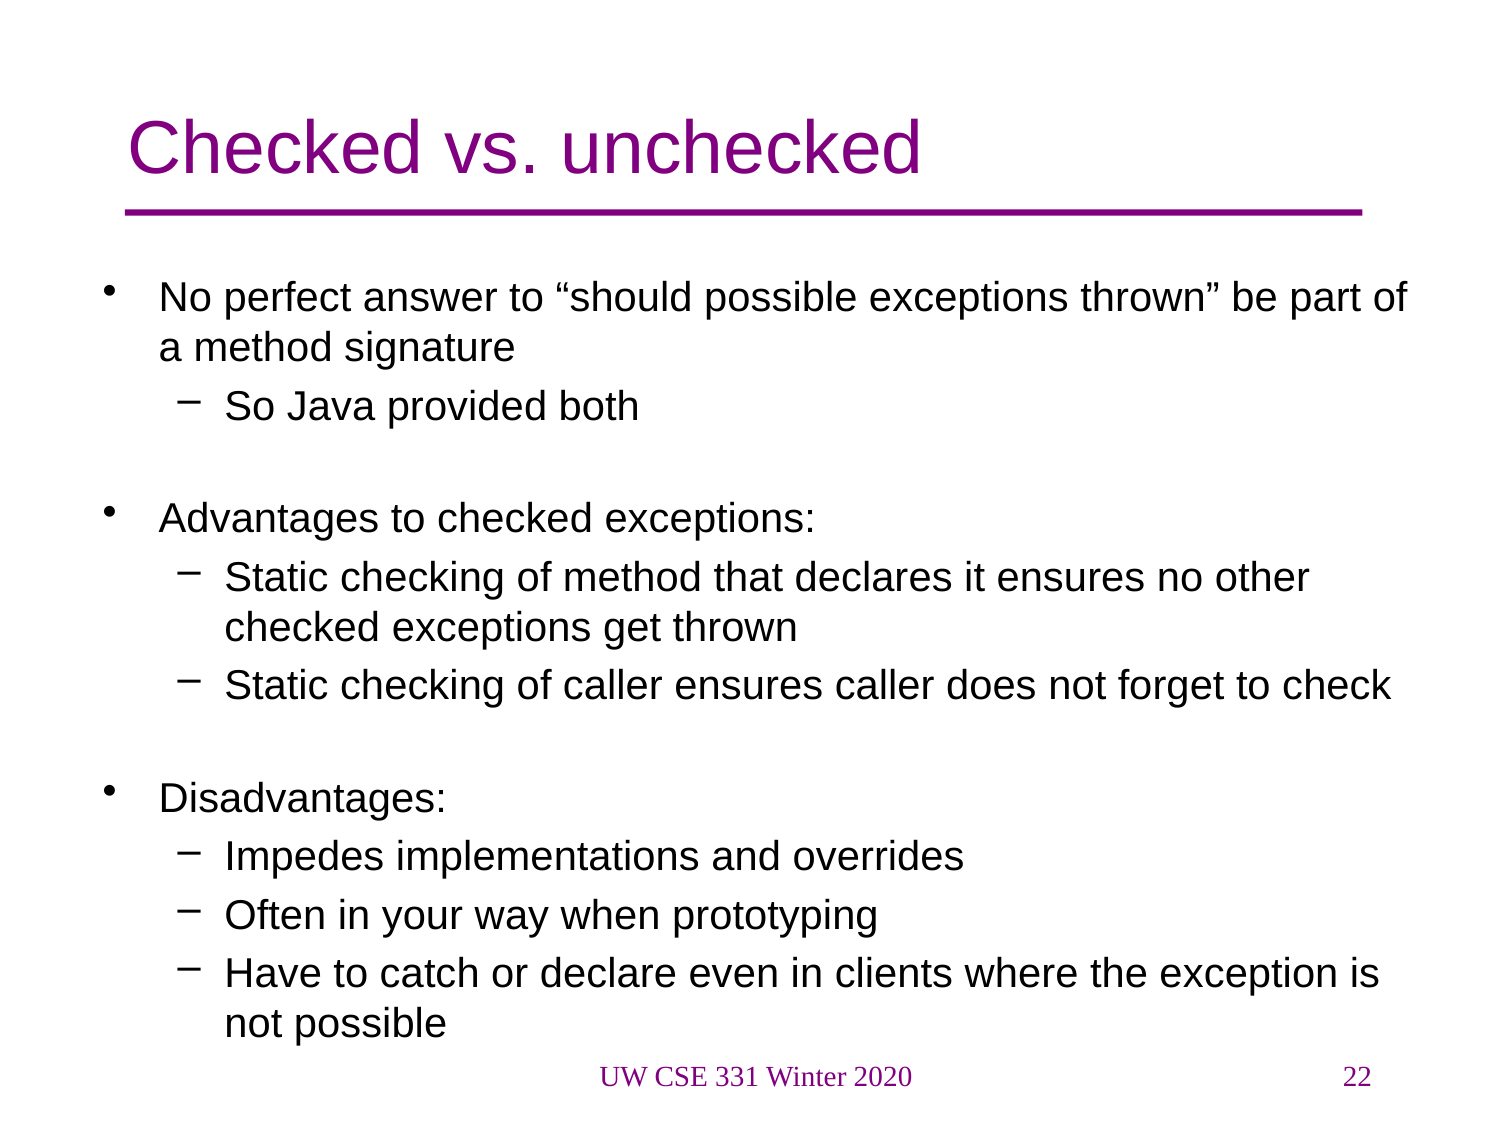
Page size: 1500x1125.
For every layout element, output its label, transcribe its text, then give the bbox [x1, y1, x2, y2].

title Checked vs. unchecked [112, 50, 1388, 238]
slide_number 22 [1074, 1049, 1388, 1125]
footer UW CSE 331 Winter 2020 [474, 1049, 1038, 1125]
list No perfect answer to “should possible exceptions thrown” be part of a method signature So Java provided both Advantages to checked exceptions: Static checking of method that declares it ensures no other checked exceptions get thrown Static checking of caller ensures caller does not forget to check Disadvantages: Impedes implementations and overrides Often in your way when prototyping Have to catch or declare even in clients where the exception is not possible [87, 262, 1425, 1000]
